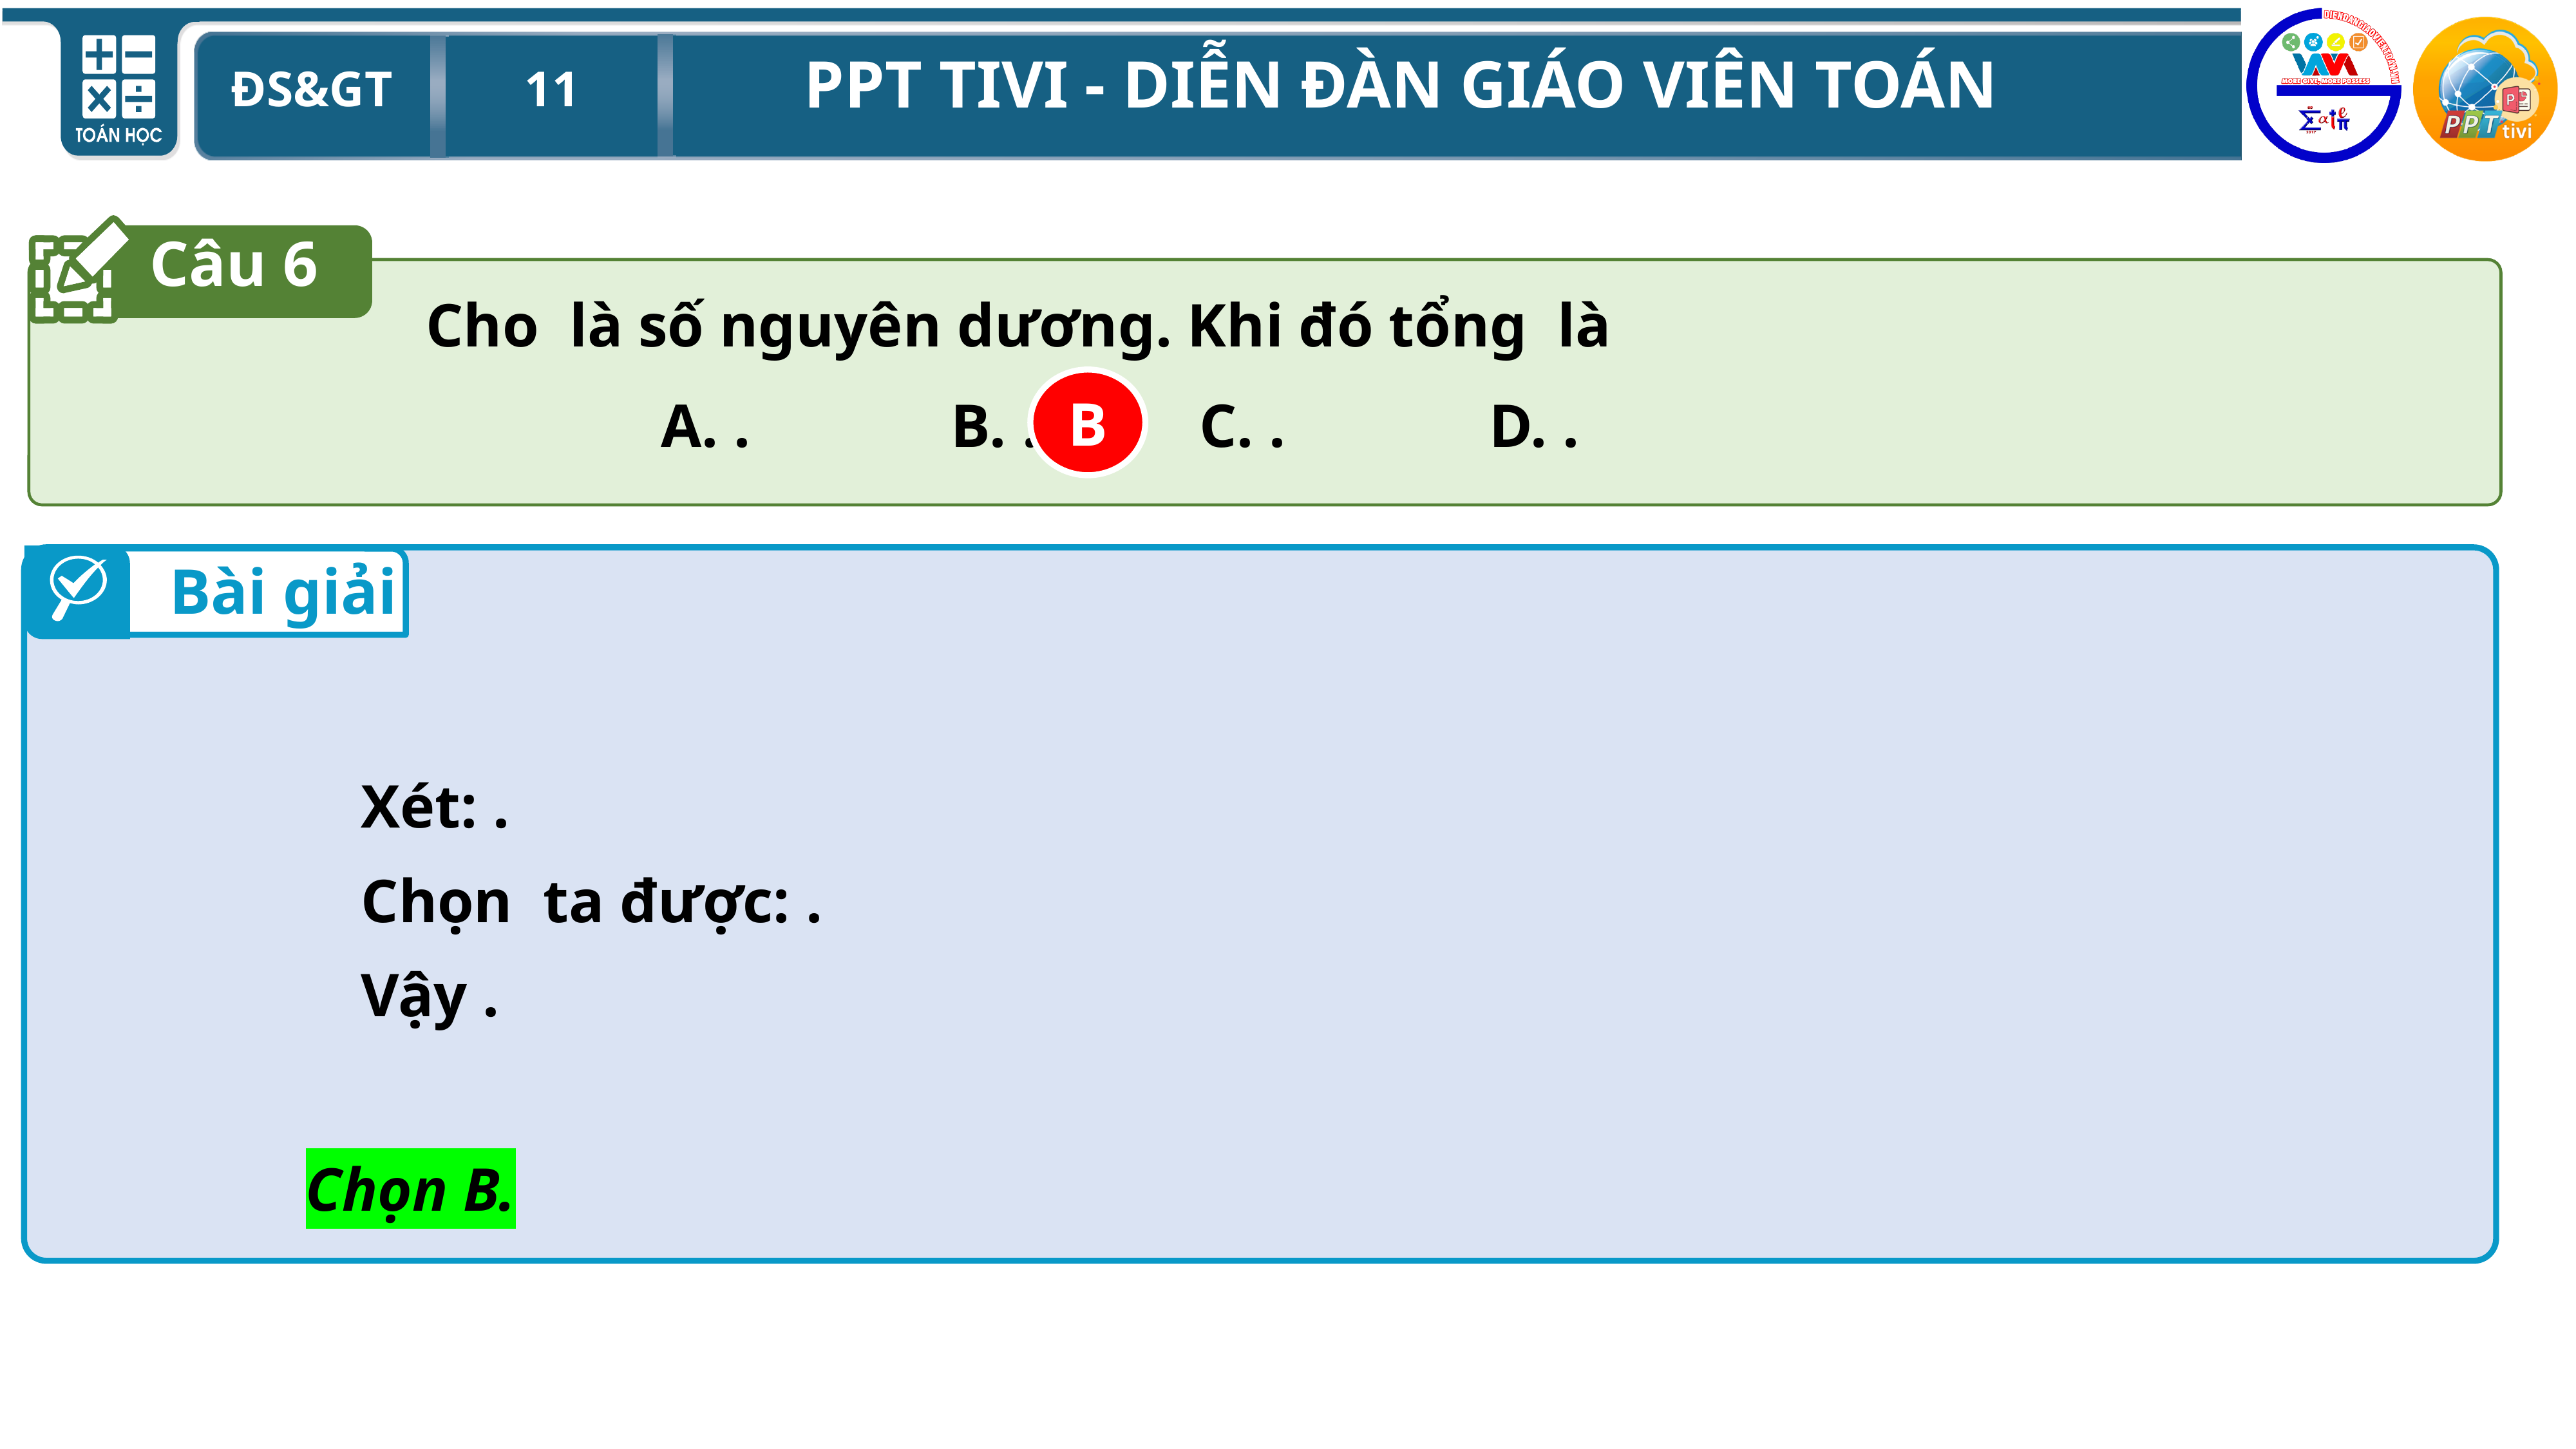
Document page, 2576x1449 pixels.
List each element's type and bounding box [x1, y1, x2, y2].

picture [2412, 16, 2558, 162]
text_box [28, 214, 2501, 505]
picture [2246, 8, 2401, 163]
text_box [24, 547, 2496, 1261]
picture [2, 22, 2242, 160]
